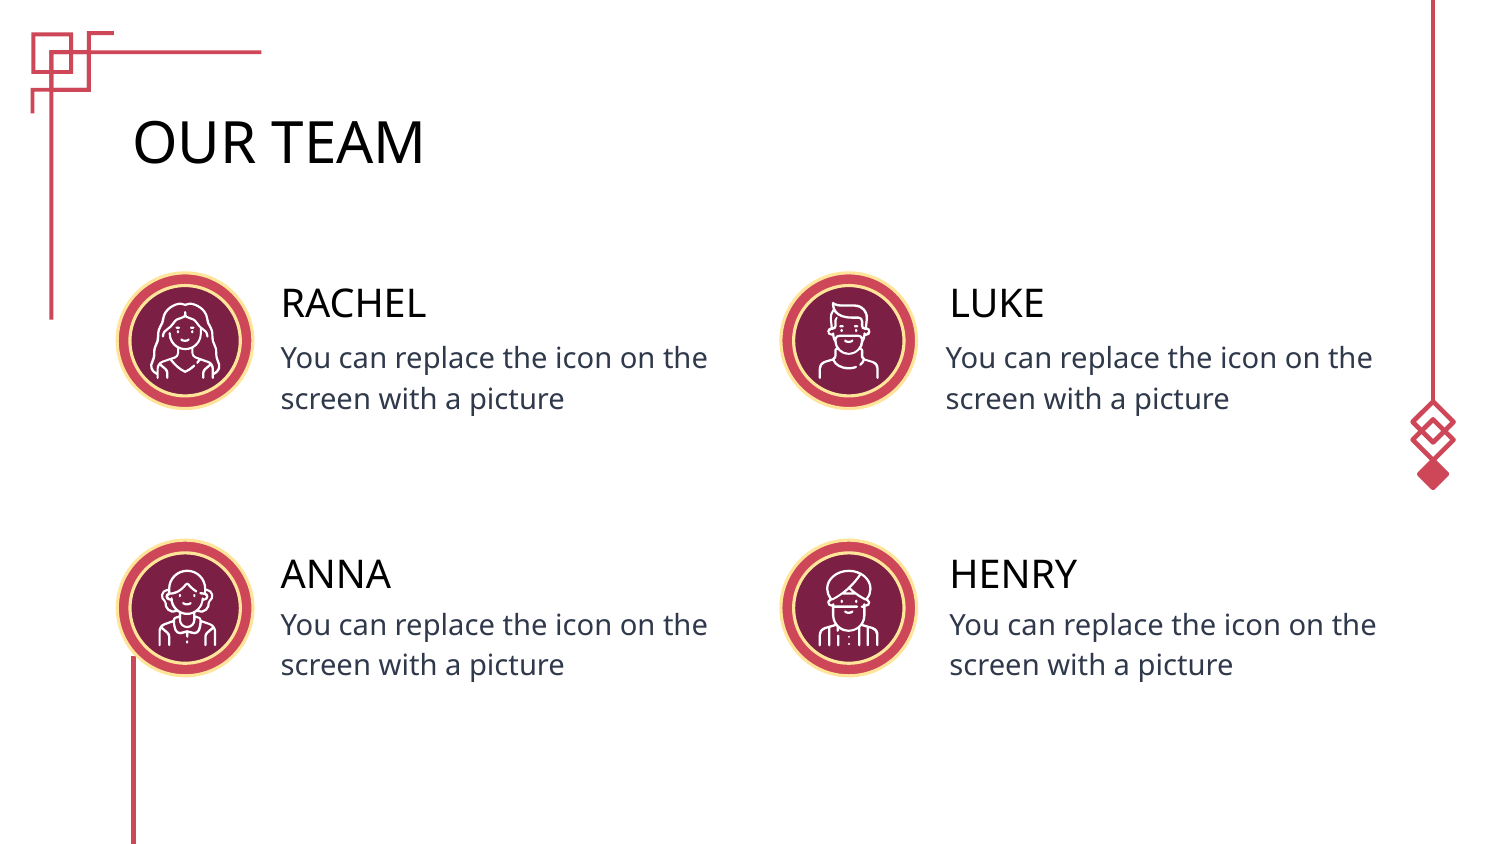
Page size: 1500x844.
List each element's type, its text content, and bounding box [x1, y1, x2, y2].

title ANNA [265, 533, 717, 585]
subtitle You can replace the icon on the screen with a picture [934, 585, 1393, 693]
title LUKE [934, 262, 1386, 319]
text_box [116, 272, 254, 409]
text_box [780, 272, 917, 409]
title RACHEL [265, 262, 717, 319]
subtitle You can replace the icon on the screen with a picture [930, 319, 1389, 426]
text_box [117, 539, 254, 677]
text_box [158, 569, 217, 647]
subtitle You can replace the icon on the screen with a picture [265, 319, 724, 426]
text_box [818, 301, 880, 380]
subtitle You can replace the icon on the screen with a picture [265, 585, 724, 693]
title HENRY [934, 533, 1386, 585]
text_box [149, 302, 222, 380]
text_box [780, 539, 917, 677]
title OUR TEAM [117, 90, 1390, 178]
